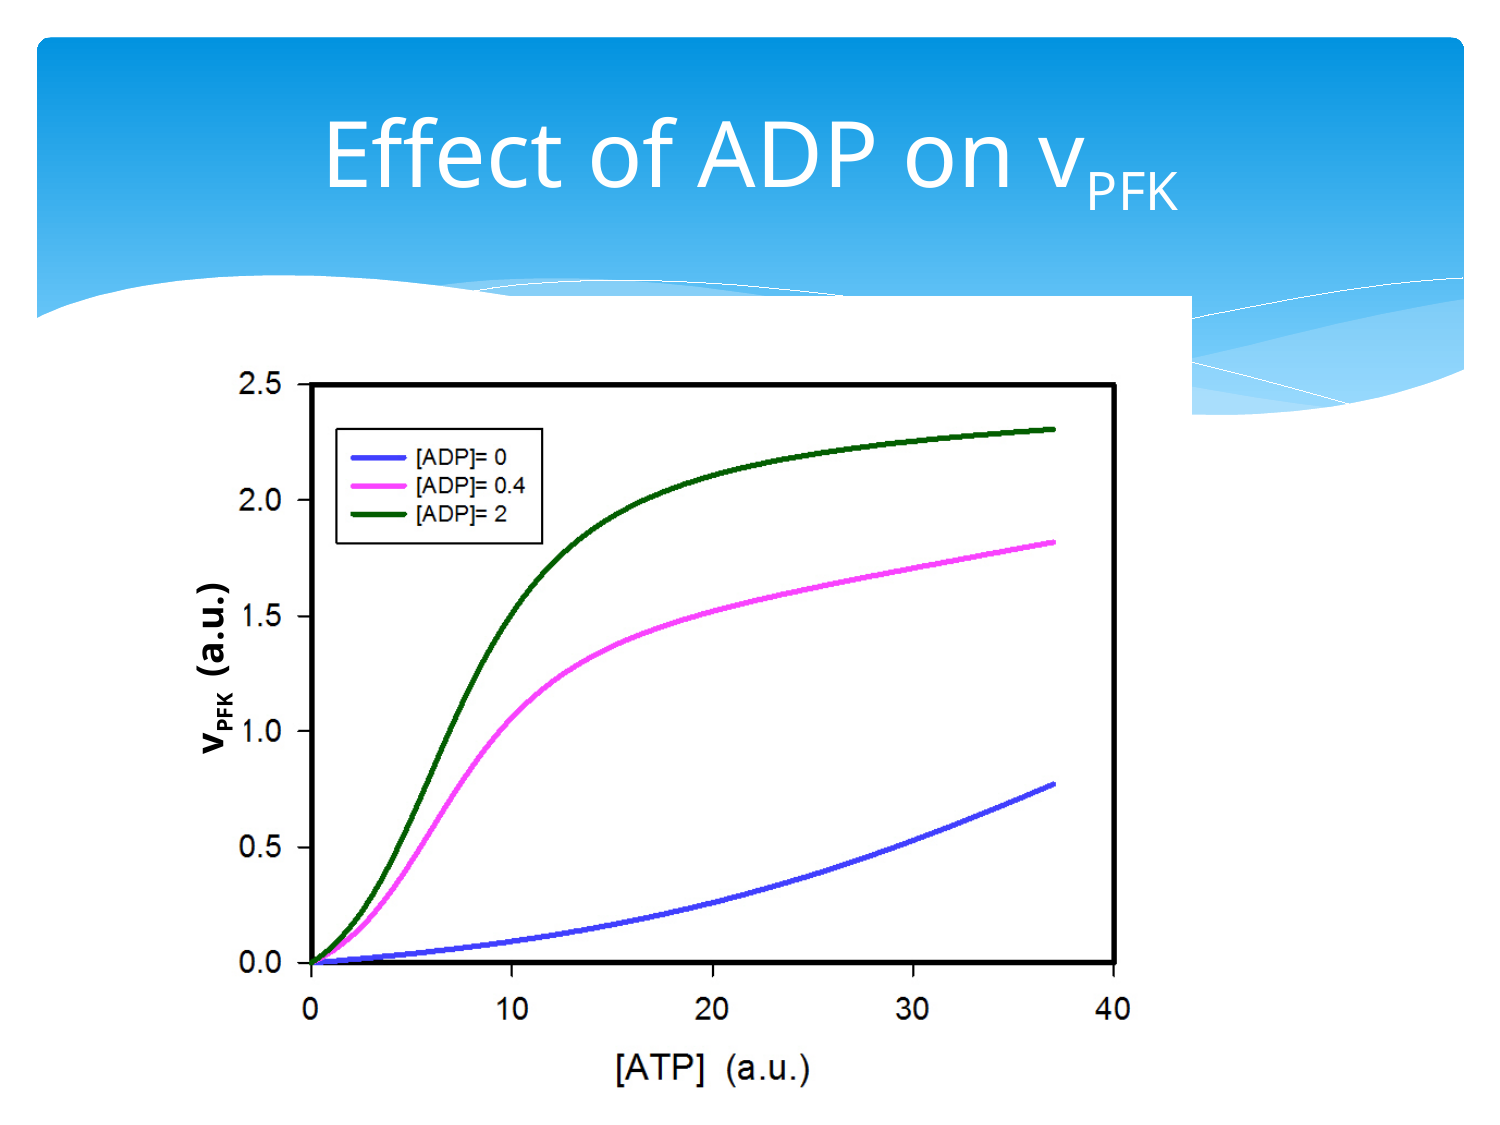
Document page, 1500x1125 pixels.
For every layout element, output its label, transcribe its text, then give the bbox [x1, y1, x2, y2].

title Effect of ADP on vPFK [75, 55, 1425, 261]
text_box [170, 296, 1193, 1095]
